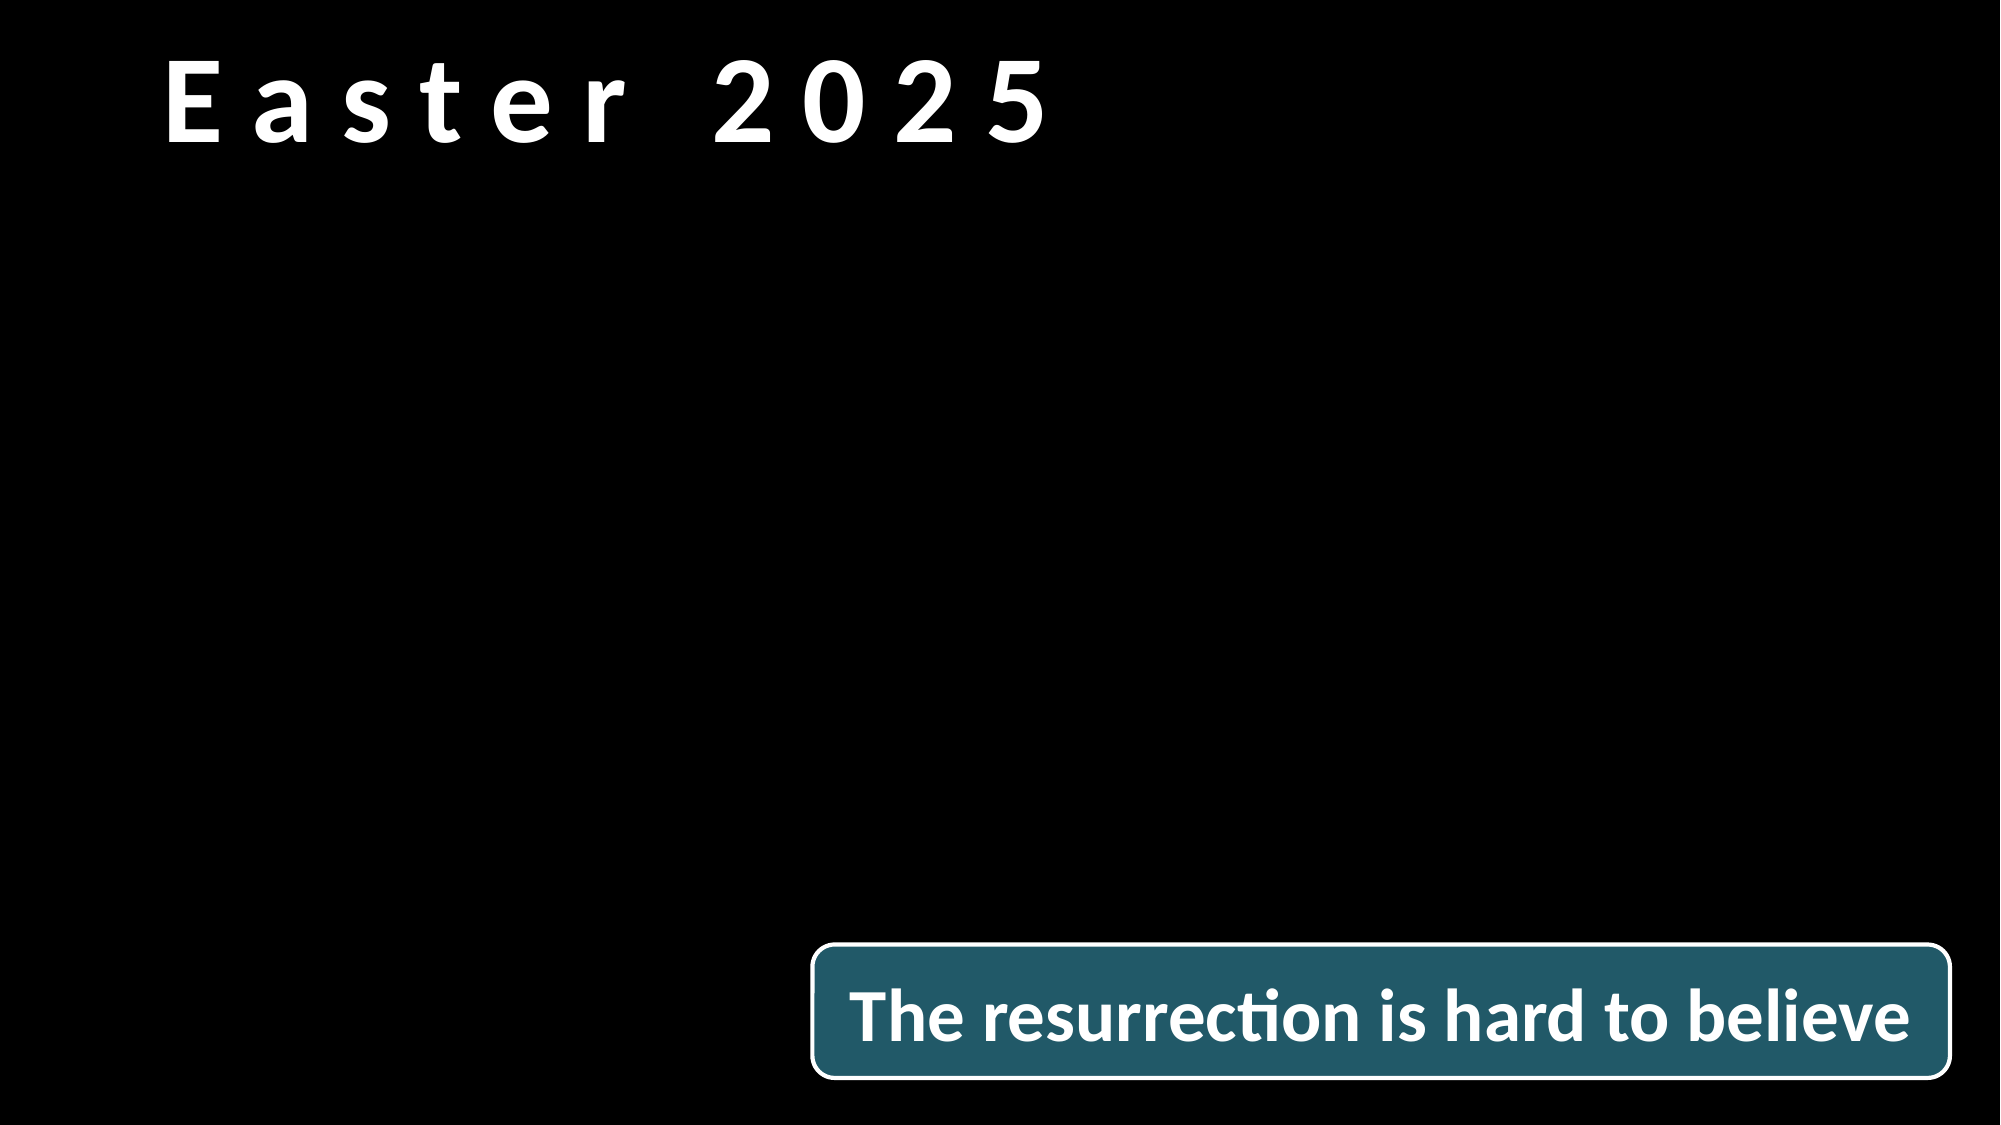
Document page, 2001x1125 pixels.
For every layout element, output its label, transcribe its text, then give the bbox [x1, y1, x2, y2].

text_box The resurrection is hard to believe [810, 942, 1953, 1081]
text_box E a s t e r 2 0 2 5 [35, 13, 1177, 173]
